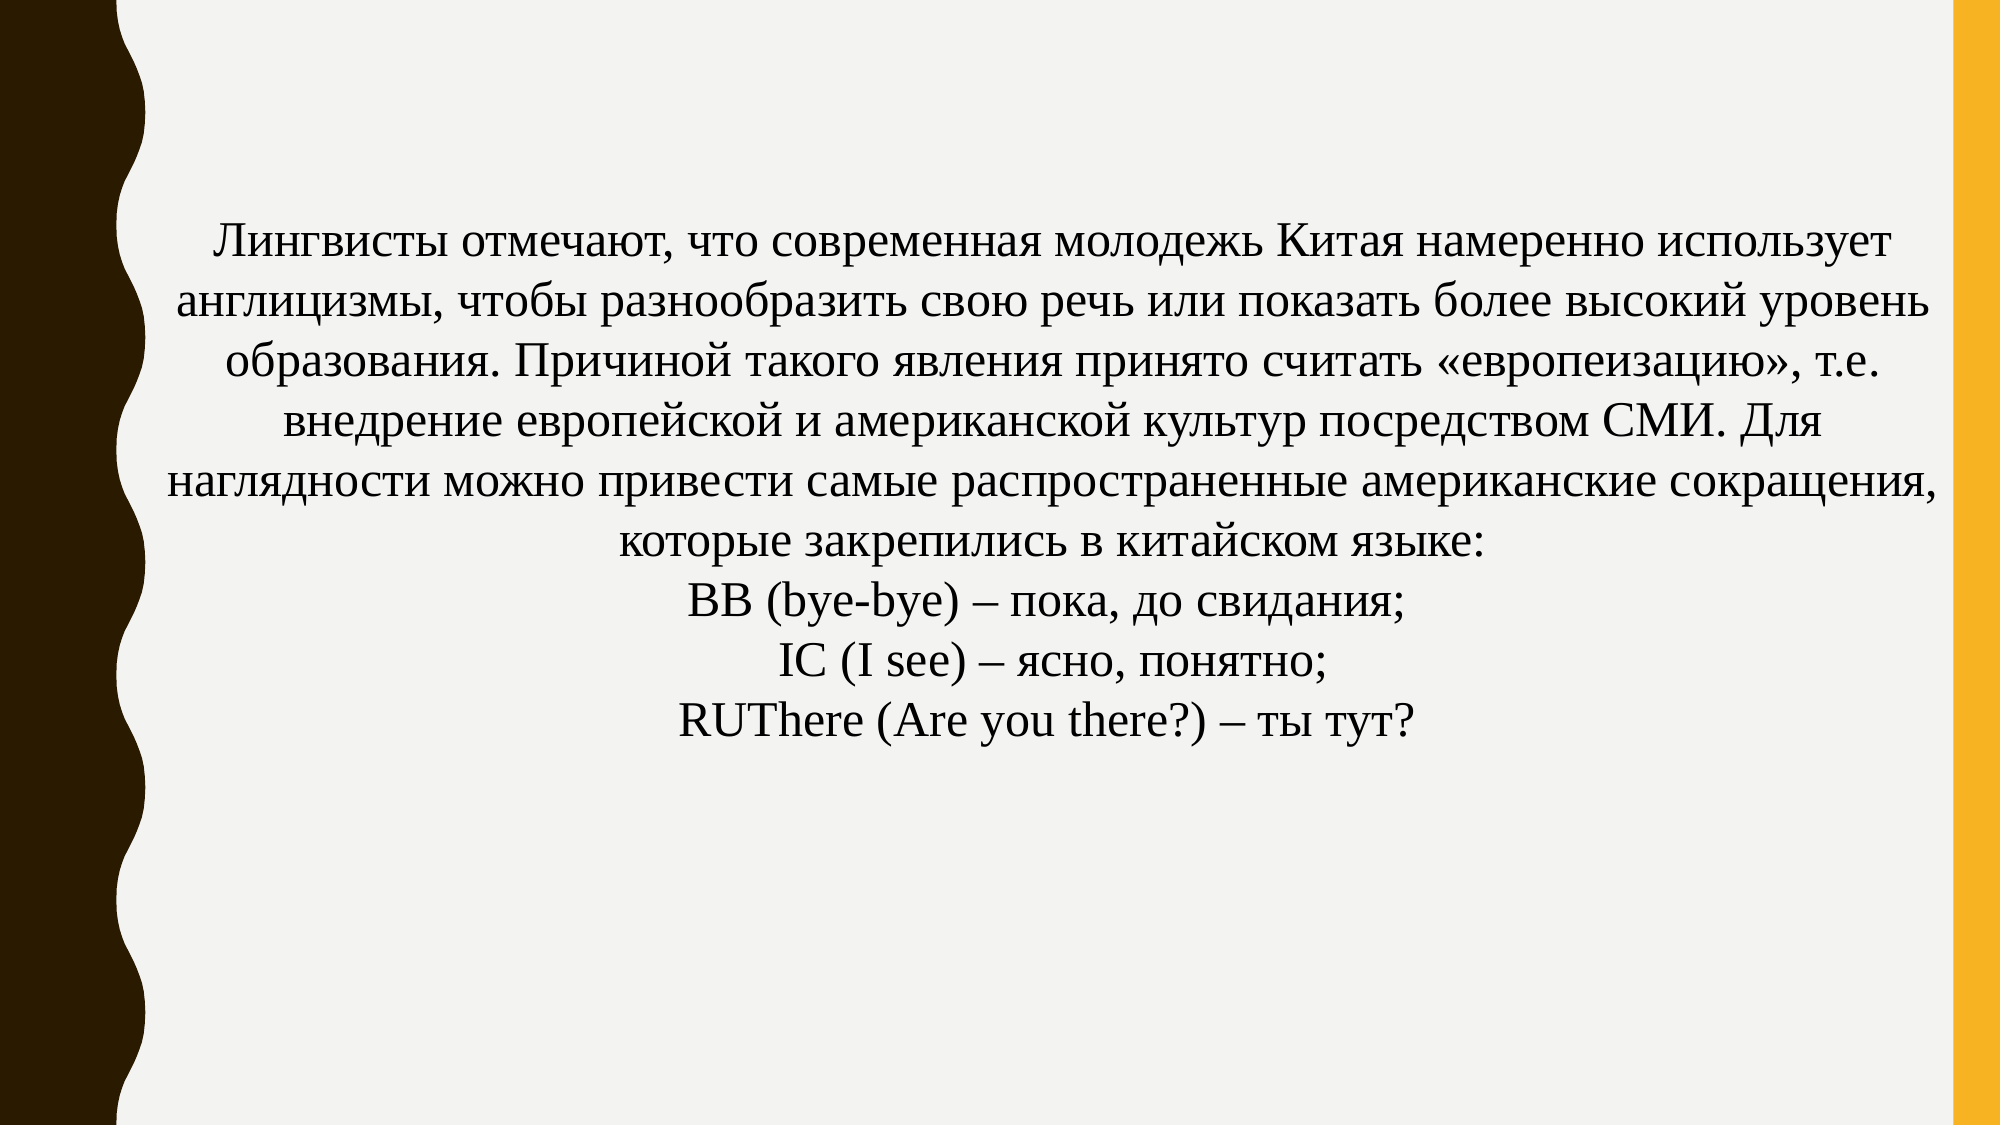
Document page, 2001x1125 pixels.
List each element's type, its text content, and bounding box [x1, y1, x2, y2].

text_box Лингвисты отмечают, что современная молодежь Китая намеренно использует англицизмы, чтобы разнообразить свою речь или показать более высокий уровень образования. Причиной такого явления принято считать «европеизацию», т.е. внедрение европейской и американской культур посредством СМИ. Для наглядности можно привести самые распространенные американские сокращения, которые закрепились в китайском языке: BB (bye-bye) – пока, до свидания; IC (I see) – ясно, понятно; RUThere (Are you there?) – ты тут? [145, 199, 1962, 849]
